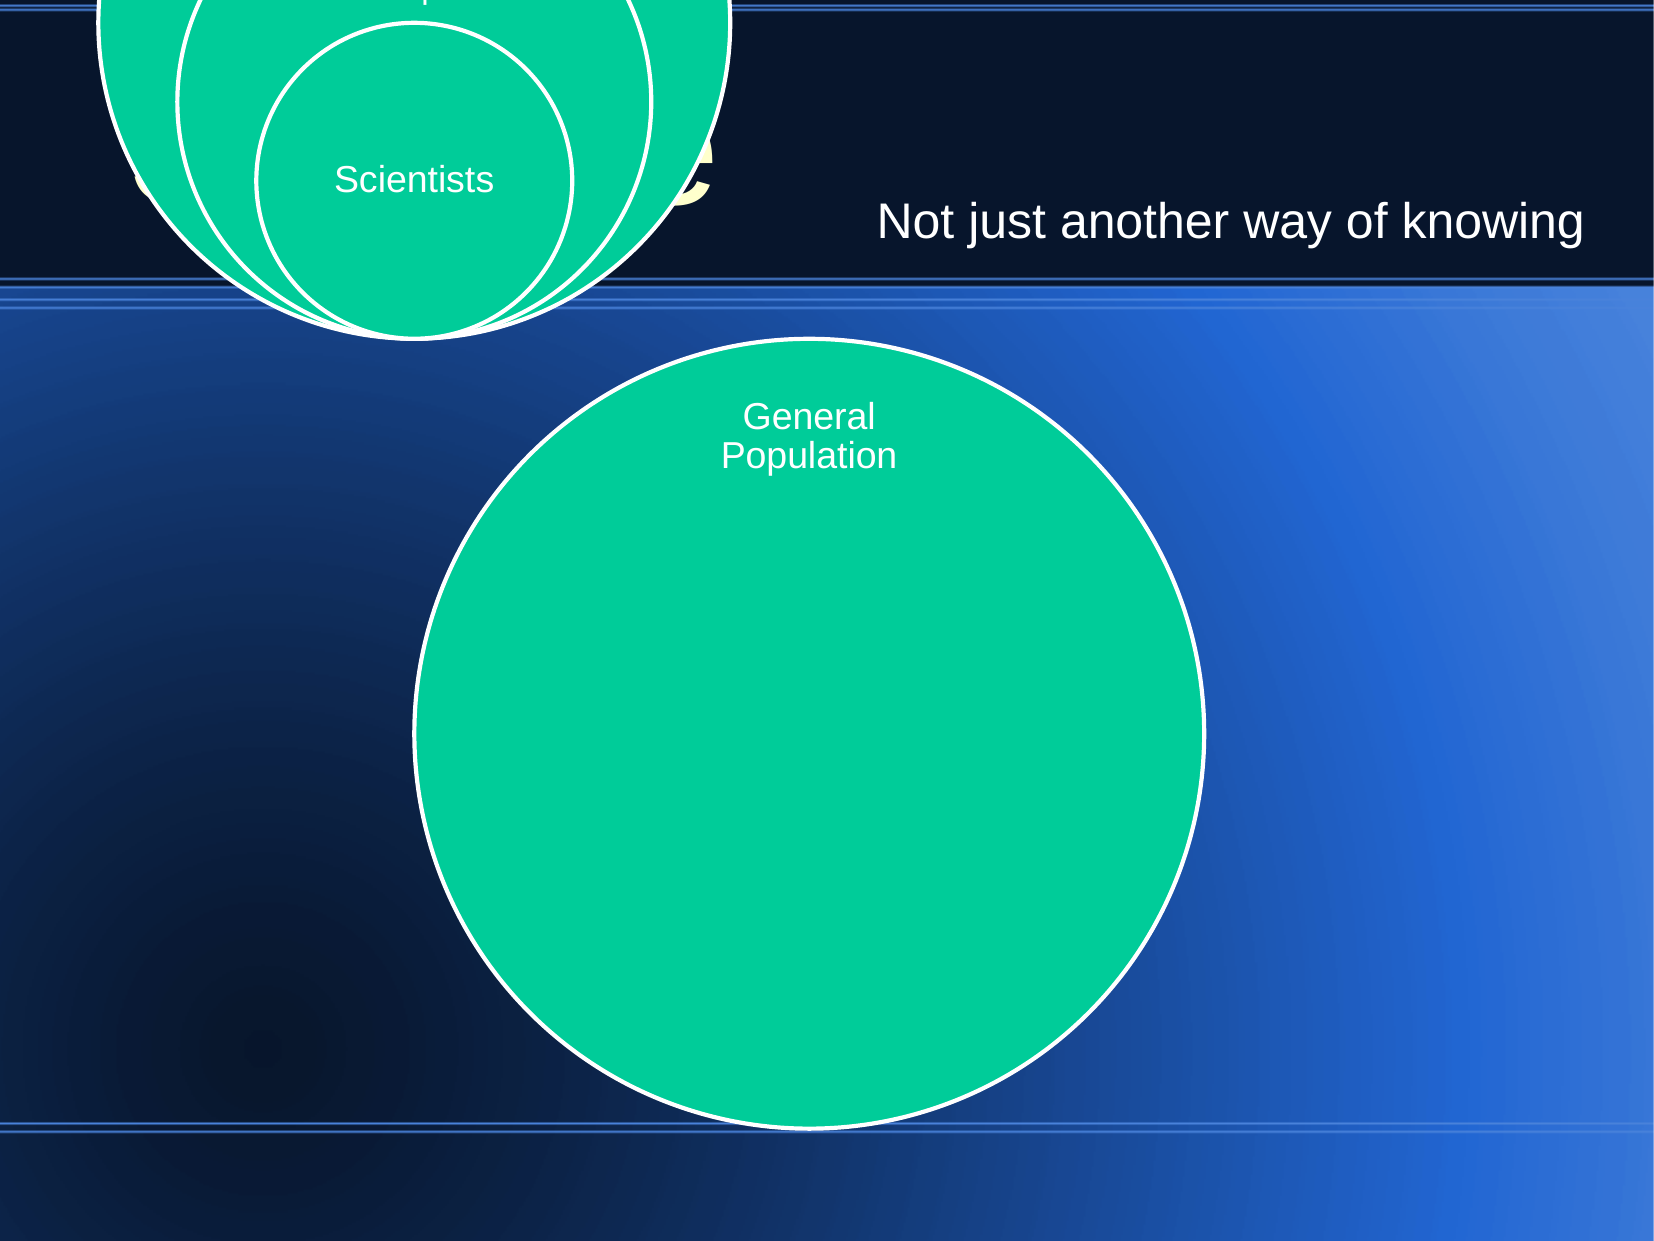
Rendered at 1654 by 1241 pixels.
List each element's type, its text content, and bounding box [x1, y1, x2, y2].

text_box Science [649, 37, 1538, 239]
text_box Not just another way of knowing [861, 186, 1624, 257]
text_box Science [112, 125, 180, 239]
picture [0, 0, 1654, 1241]
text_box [217, 338, 1402, 1129]
